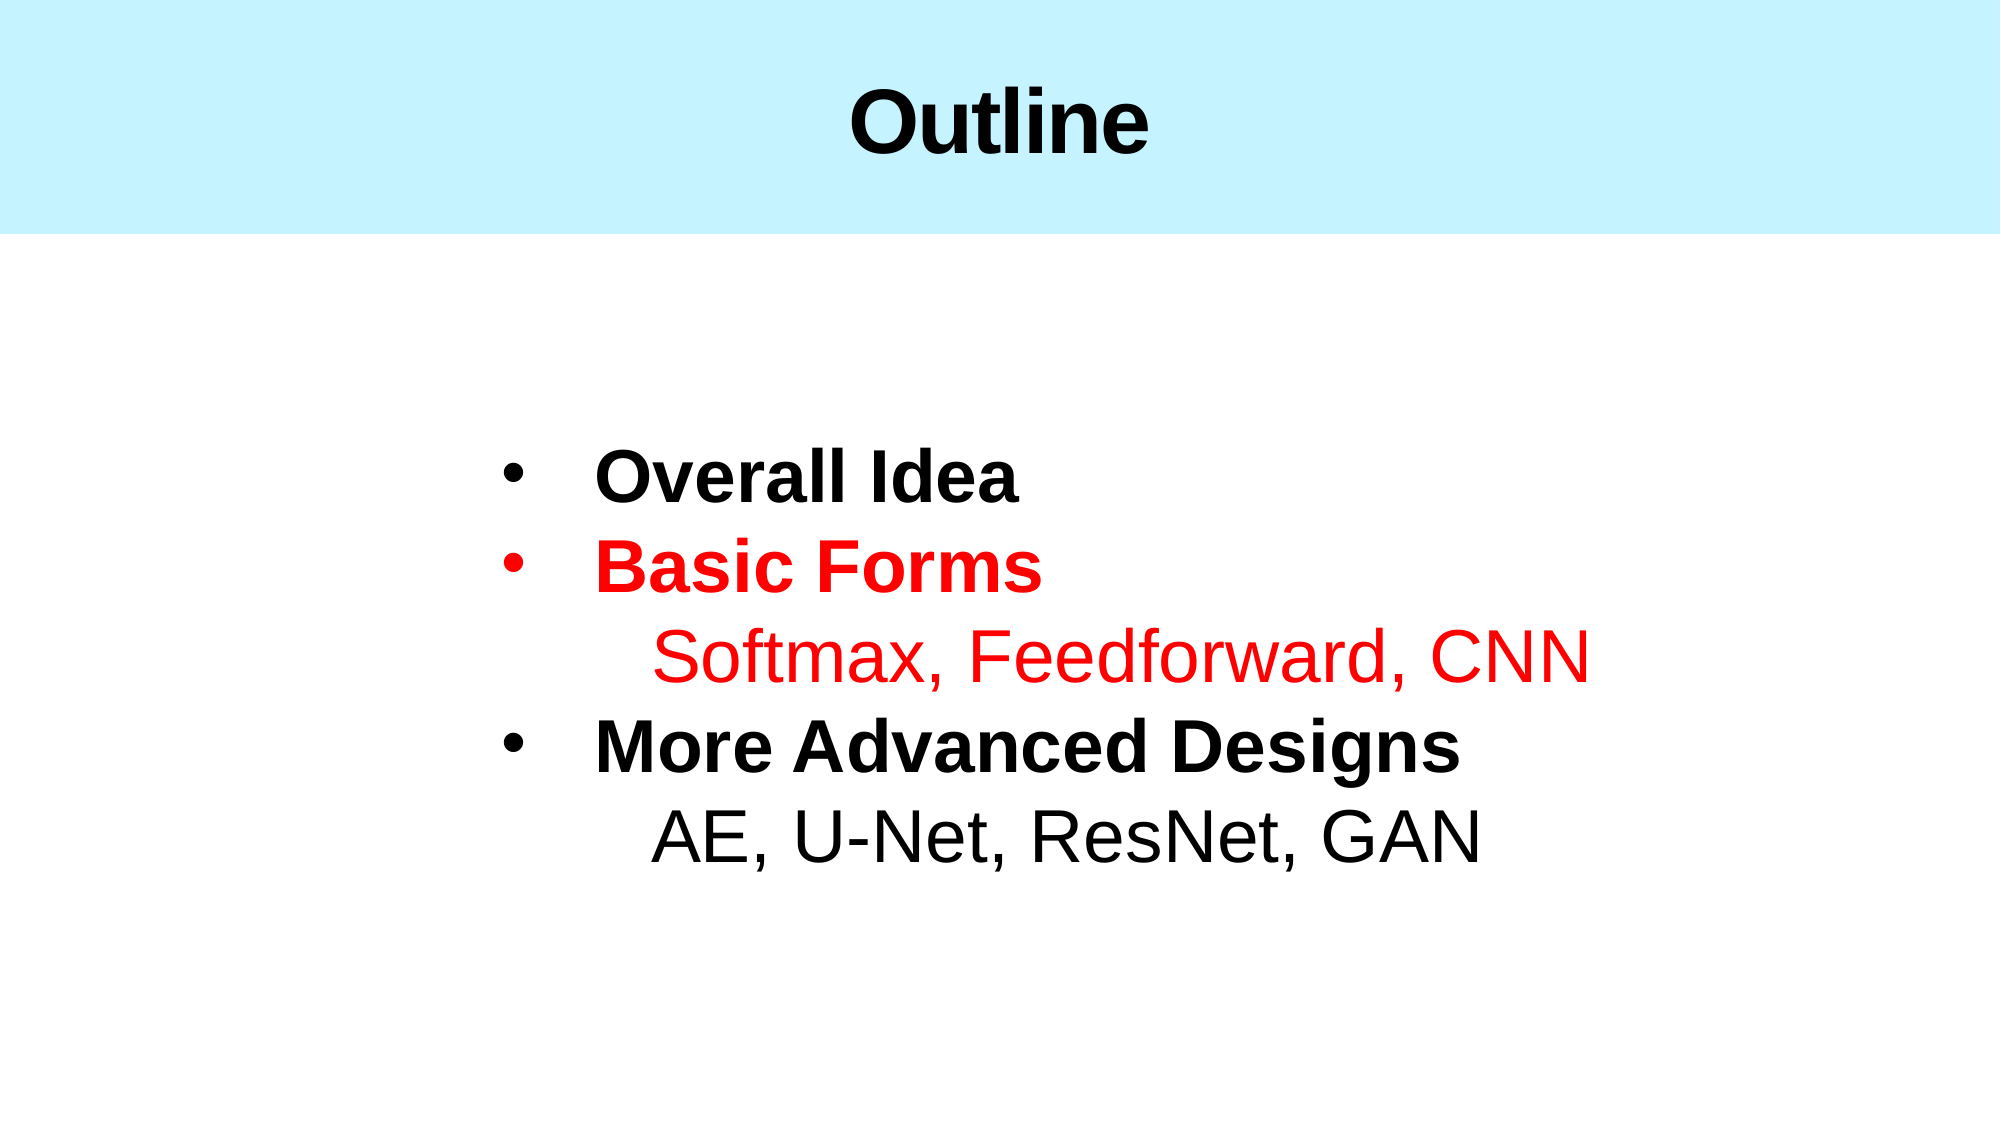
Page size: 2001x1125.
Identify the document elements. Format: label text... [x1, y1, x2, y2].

list Overall Idea Basic Forms Softmax, Feedforward, CNN More Advanced Designs AE, U-Net, ResNet, GAN [486, 419, 1680, 883]
title Outline [0, 0, 2000, 234]
